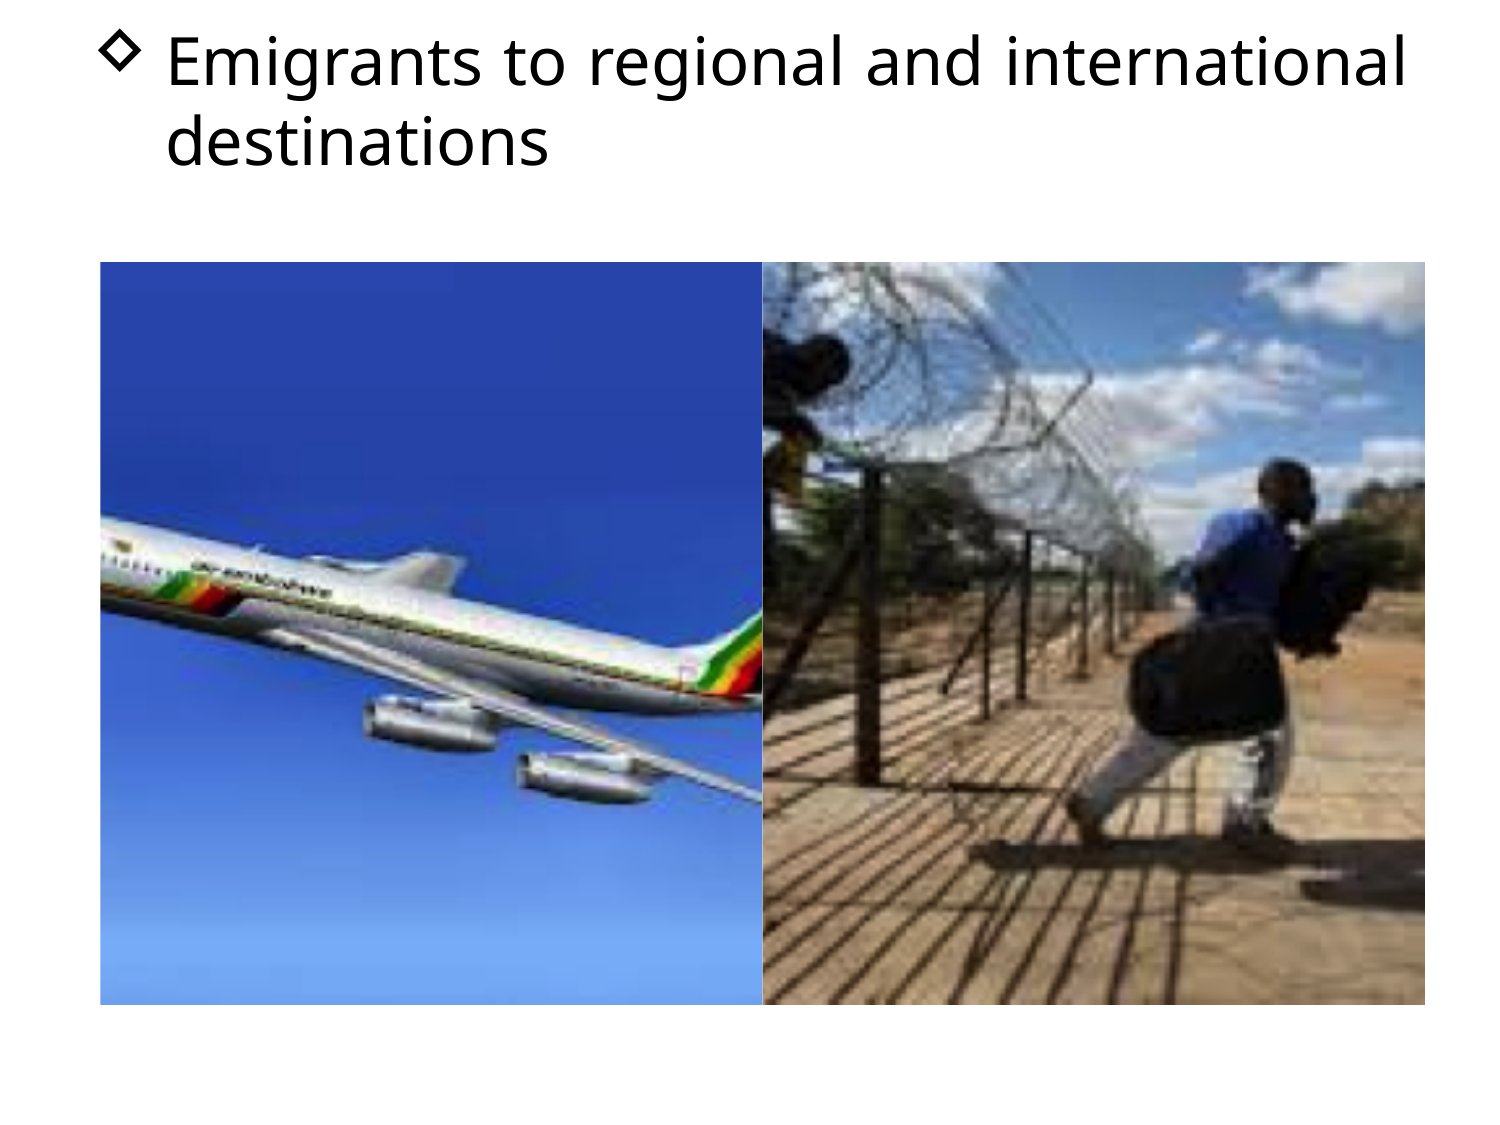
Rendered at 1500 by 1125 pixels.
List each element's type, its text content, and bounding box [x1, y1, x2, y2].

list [100, 262, 760, 1006]
title Emigrants to regional and international destinations [74, 44, 1426, 233]
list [762, 262, 1426, 1006]
